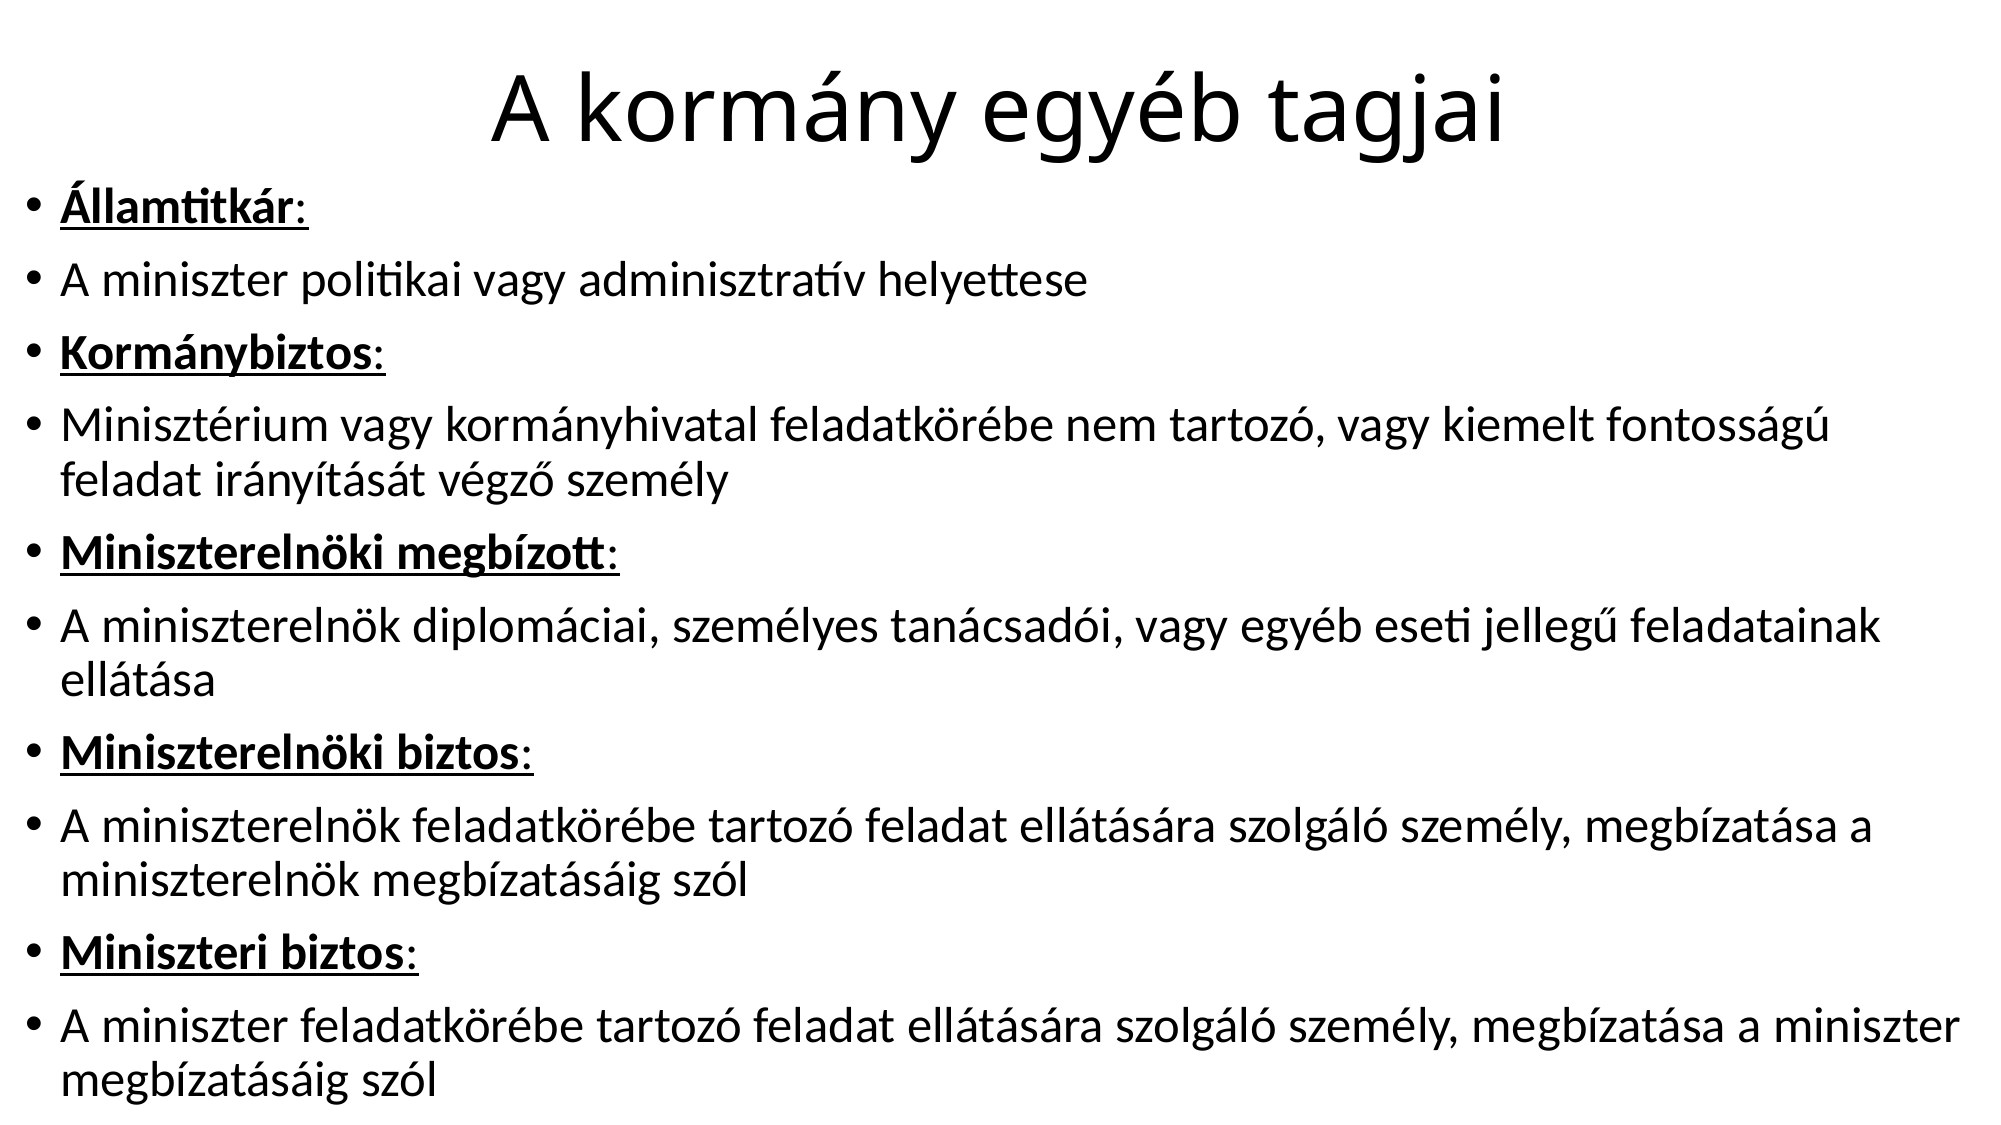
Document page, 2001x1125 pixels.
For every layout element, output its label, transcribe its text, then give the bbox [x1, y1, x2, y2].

list Államtitkár: A miniszter politikai vagy adminisztratív helyettese Kormánybiztos: Minisztérium vagy kormányhivatal feladatkörébe nem tartozó, vagy kiemelt fontosságú feladat irányítását végző személy Miniszterelnöki megbízott: A miniszterelnök diplomáciai, személyes tanácsadói, vagy egyéb eseti jellegű feladatainak ellátása Miniszterelnöki biztos: A miniszterelnök feladatkörébe tartozó feladat ellátására szolgáló személy, megbízatása a miniszterelnök megbízatásáig szól Miniszteri biztos: A miniszter feladatkörébe tartozó feladat ellátására szolgáló személy, megbízatása a miniszter megbízatásáig szól [10, 172, 2000, 1122]
title A kormány egyéb tagjai [0, 3, 2000, 221]
